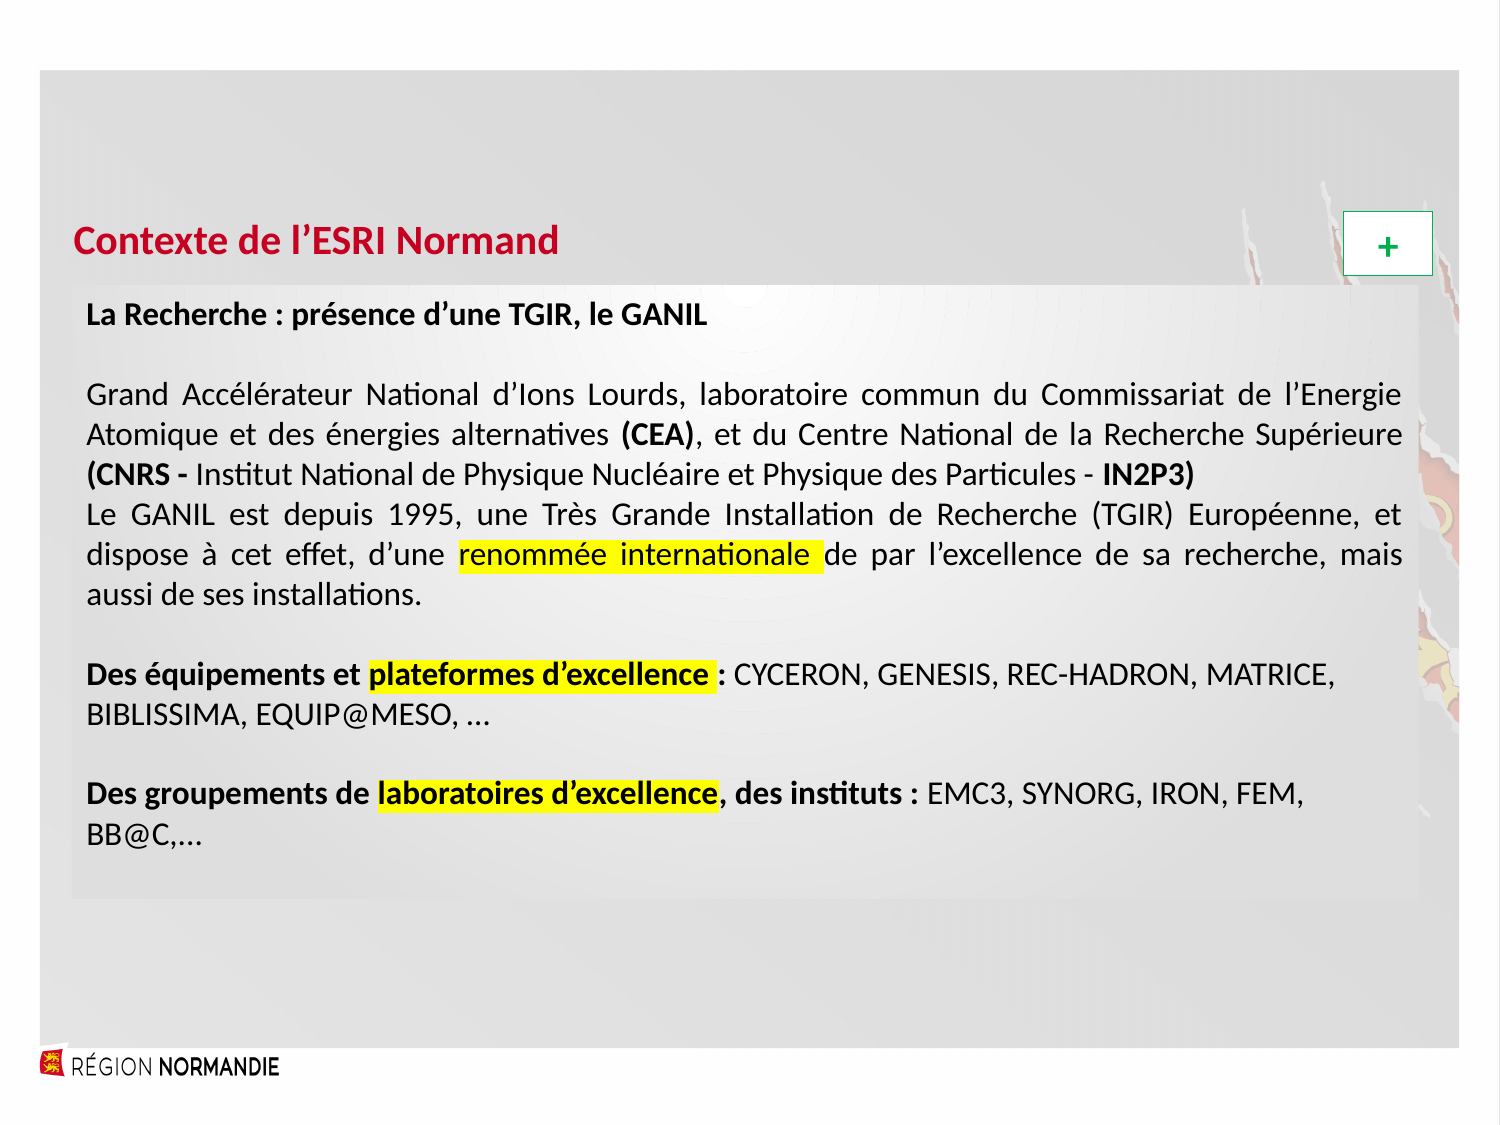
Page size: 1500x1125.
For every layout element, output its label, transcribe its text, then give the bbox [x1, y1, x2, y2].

text_box + [1343, 211, 1433, 276]
picture [0, 0, 1499, 1125]
text_box La Recherche : présence d’une TGIR, le GANIL Grand Accélérateur National d’Ions Lourds, laboratoire commun du Commissariat de l’Energie Atomique et des énergies alternatives (CEA), et du Centre National de la Recherche Supérieure (CNRS - Institut National de Physique Nucléaire et Physique des Particules - IN2P3) Le GANIL est depuis 1995, une Très Grande Installation de Recherche (TGIR) Européenne, et dispose à cet effet, d’une renommée internationale de par l’excellence de sa recherche, mais aussi de ses installations. Des équipements et plateformes d’excellence : CYCERON, GENESIS, REC-HADRON, MATRICE, BIBLISSIMA, EQUIP@MESO, … Des groupements de laboratoires d’excellence, des instituts : EMC3, SYNORG, IRON, FEM, BB@C,... [71, 285, 1419, 899]
list Contexte de l’ESRI Normand [61, 190, 1419, 256]
